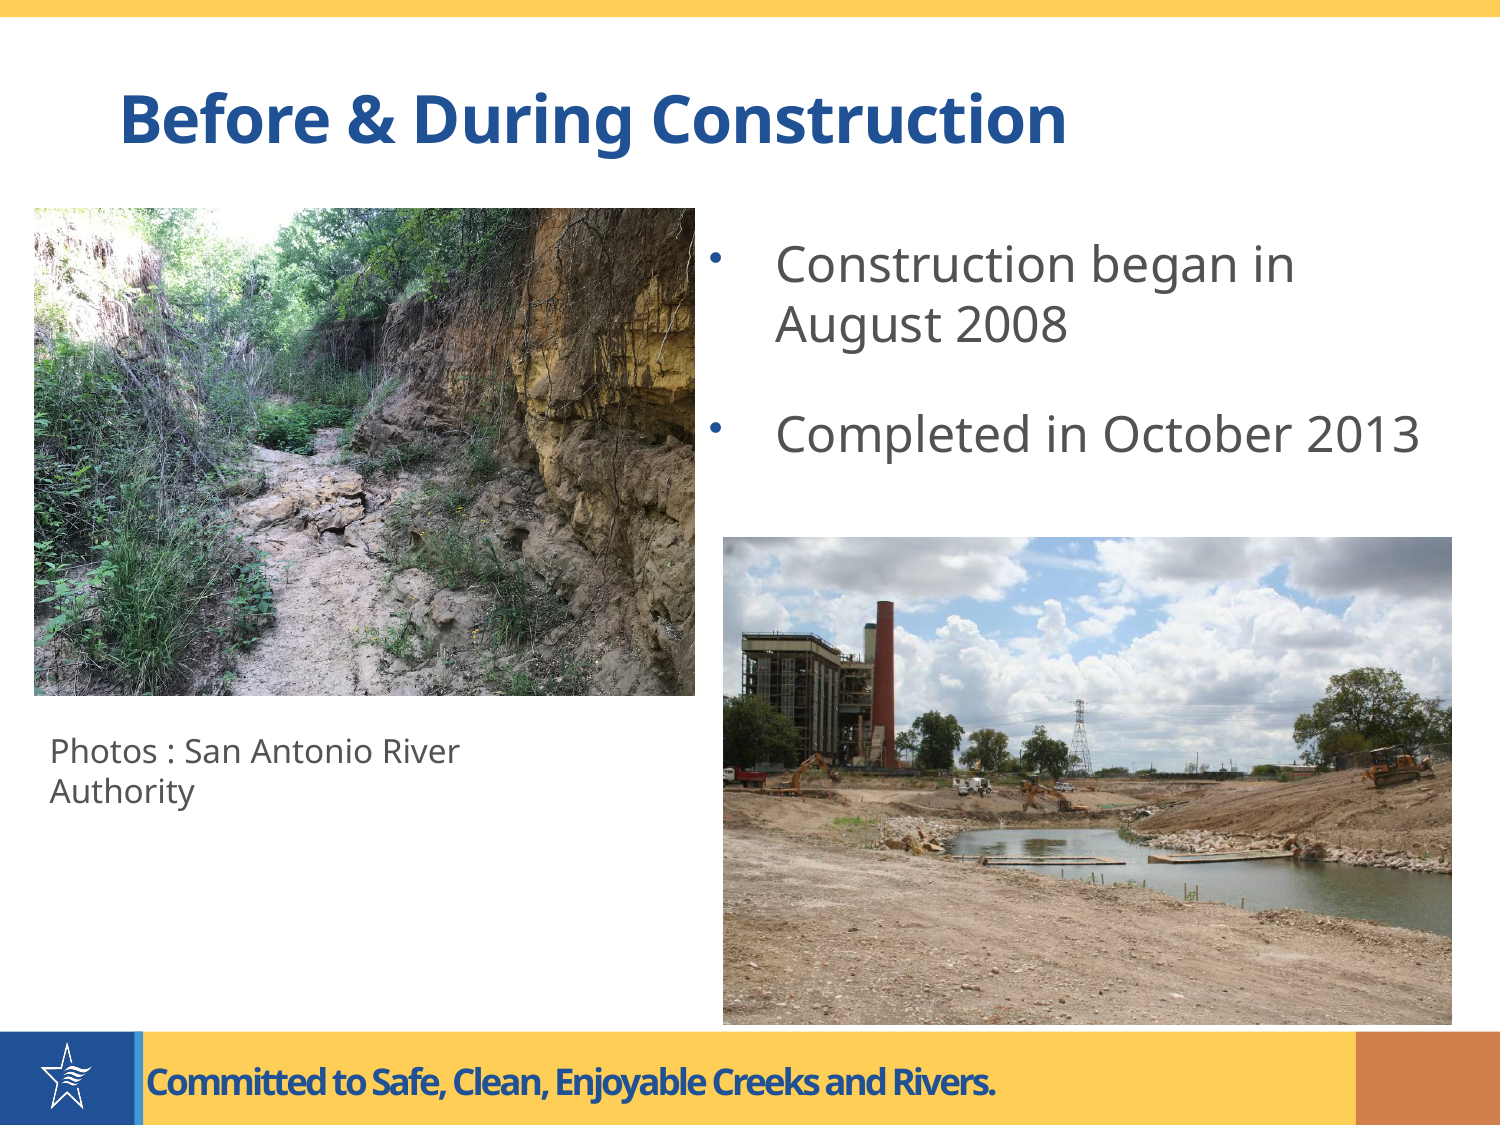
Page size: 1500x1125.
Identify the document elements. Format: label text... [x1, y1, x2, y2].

picture [723, 537, 1452, 1026]
list Construction began in August 2008 Completed in October 2013 [695, 224, 1452, 453]
text_box Photos : San Antonio River Authority [34, 723, 610, 818]
picture [34, 208, 695, 697]
title Before & During Construction [103, 59, 1163, 175]
picture [40, 1040, 94, 1110]
